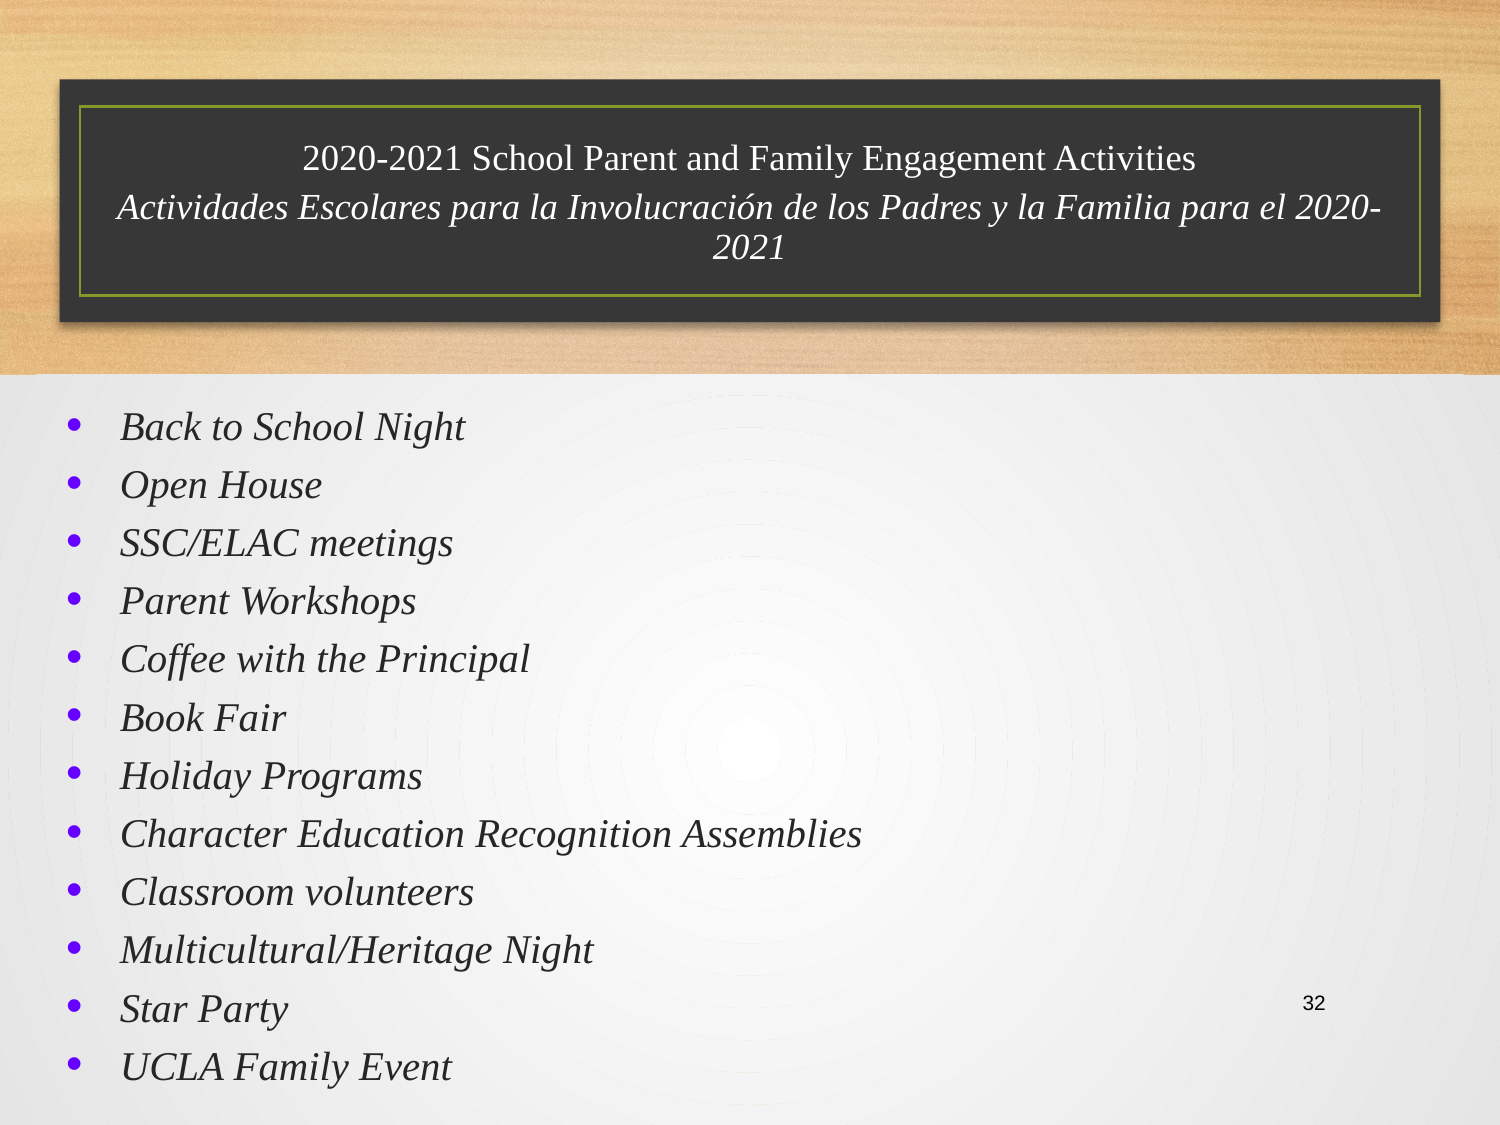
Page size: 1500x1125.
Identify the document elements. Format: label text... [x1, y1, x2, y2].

text_box [0, 374, 1500, 1125]
text_box [79, 106, 1421, 296]
text_box Back to School Night Open House SSC/ELAC meetings Parent Workshops Coffee with the Principal Book Fair Holiday Programs Character Education Recognition Assemblies Classroom volunteers Multicultural/Heritage Night Star Party UCLA Family Event [51, 401, 1420, 1100]
text_box [0, 0, 1500, 374]
text_box [58, 78, 1442, 323]
